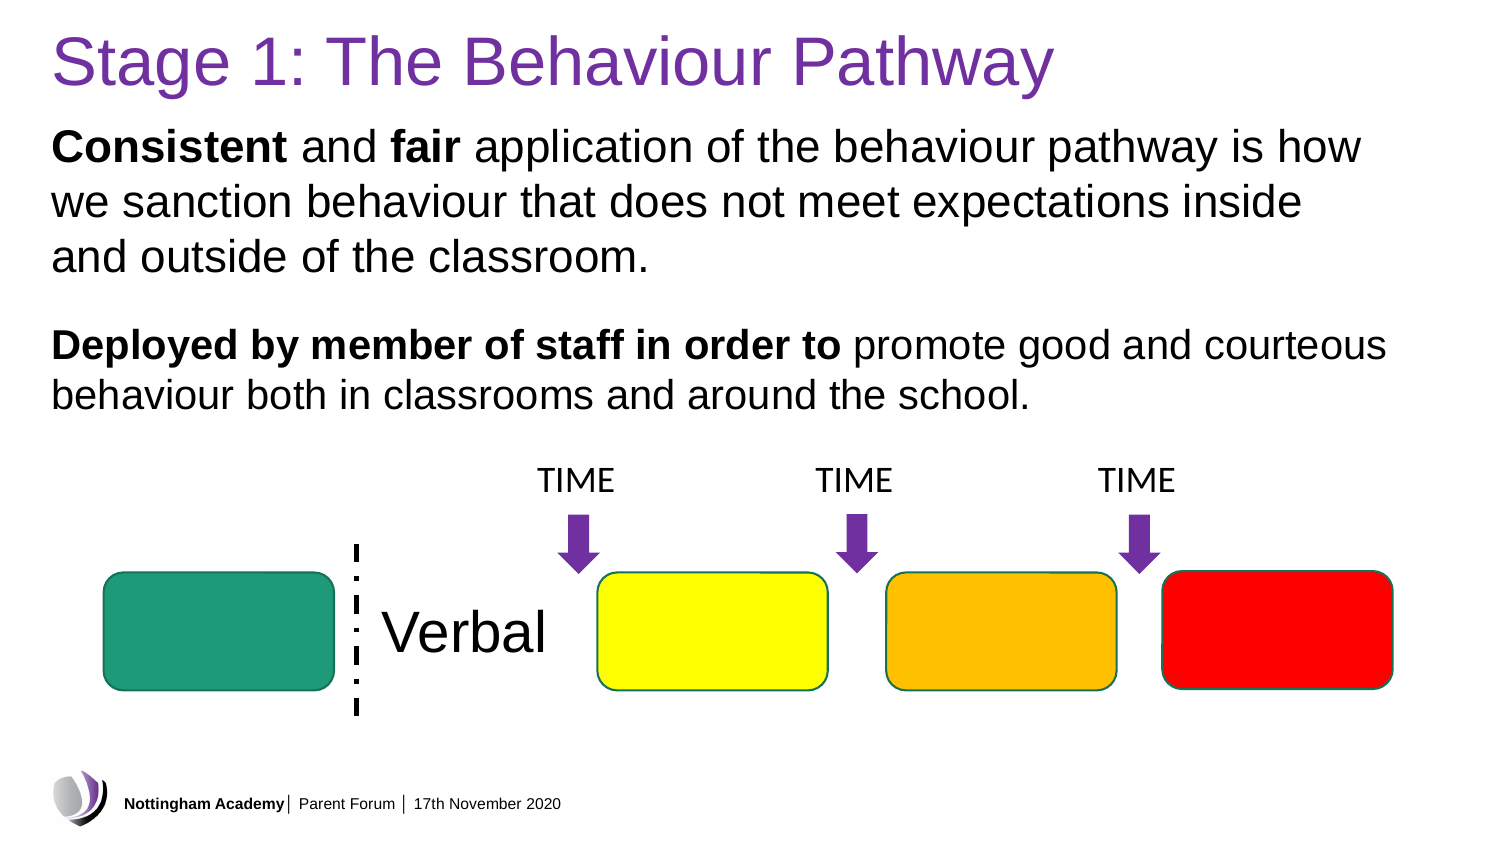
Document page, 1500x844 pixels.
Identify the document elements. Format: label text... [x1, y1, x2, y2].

text_box [557, 514, 600, 574]
text_box Verbal [367, 587, 598, 672]
text_box TIME [800, 447, 914, 507]
text_box TIME [522, 447, 635, 508]
picture [43, 761, 119, 837]
text_box Deployed by member of staff in order to promote good and courteous behaviour both in classrooms and around the school. [36, 310, 1408, 426]
text_box Consistent and fair application of the behaviour pathway is how we sanction behaviour that does not meet expectations inside and outside of the classroom. [36, 109, 1408, 289]
text_box [1118, 514, 1161, 574]
text_box [596, 571, 829, 692]
text_box [1161, 570, 1394, 691]
text_box [835, 514, 879, 574]
text_box [102, 571, 336, 692]
title Stage 1: The Behaviour Pathway [36, 0, 1331, 109]
text_box [885, 571, 1118, 692]
text_box TIME [1083, 447, 1196, 508]
